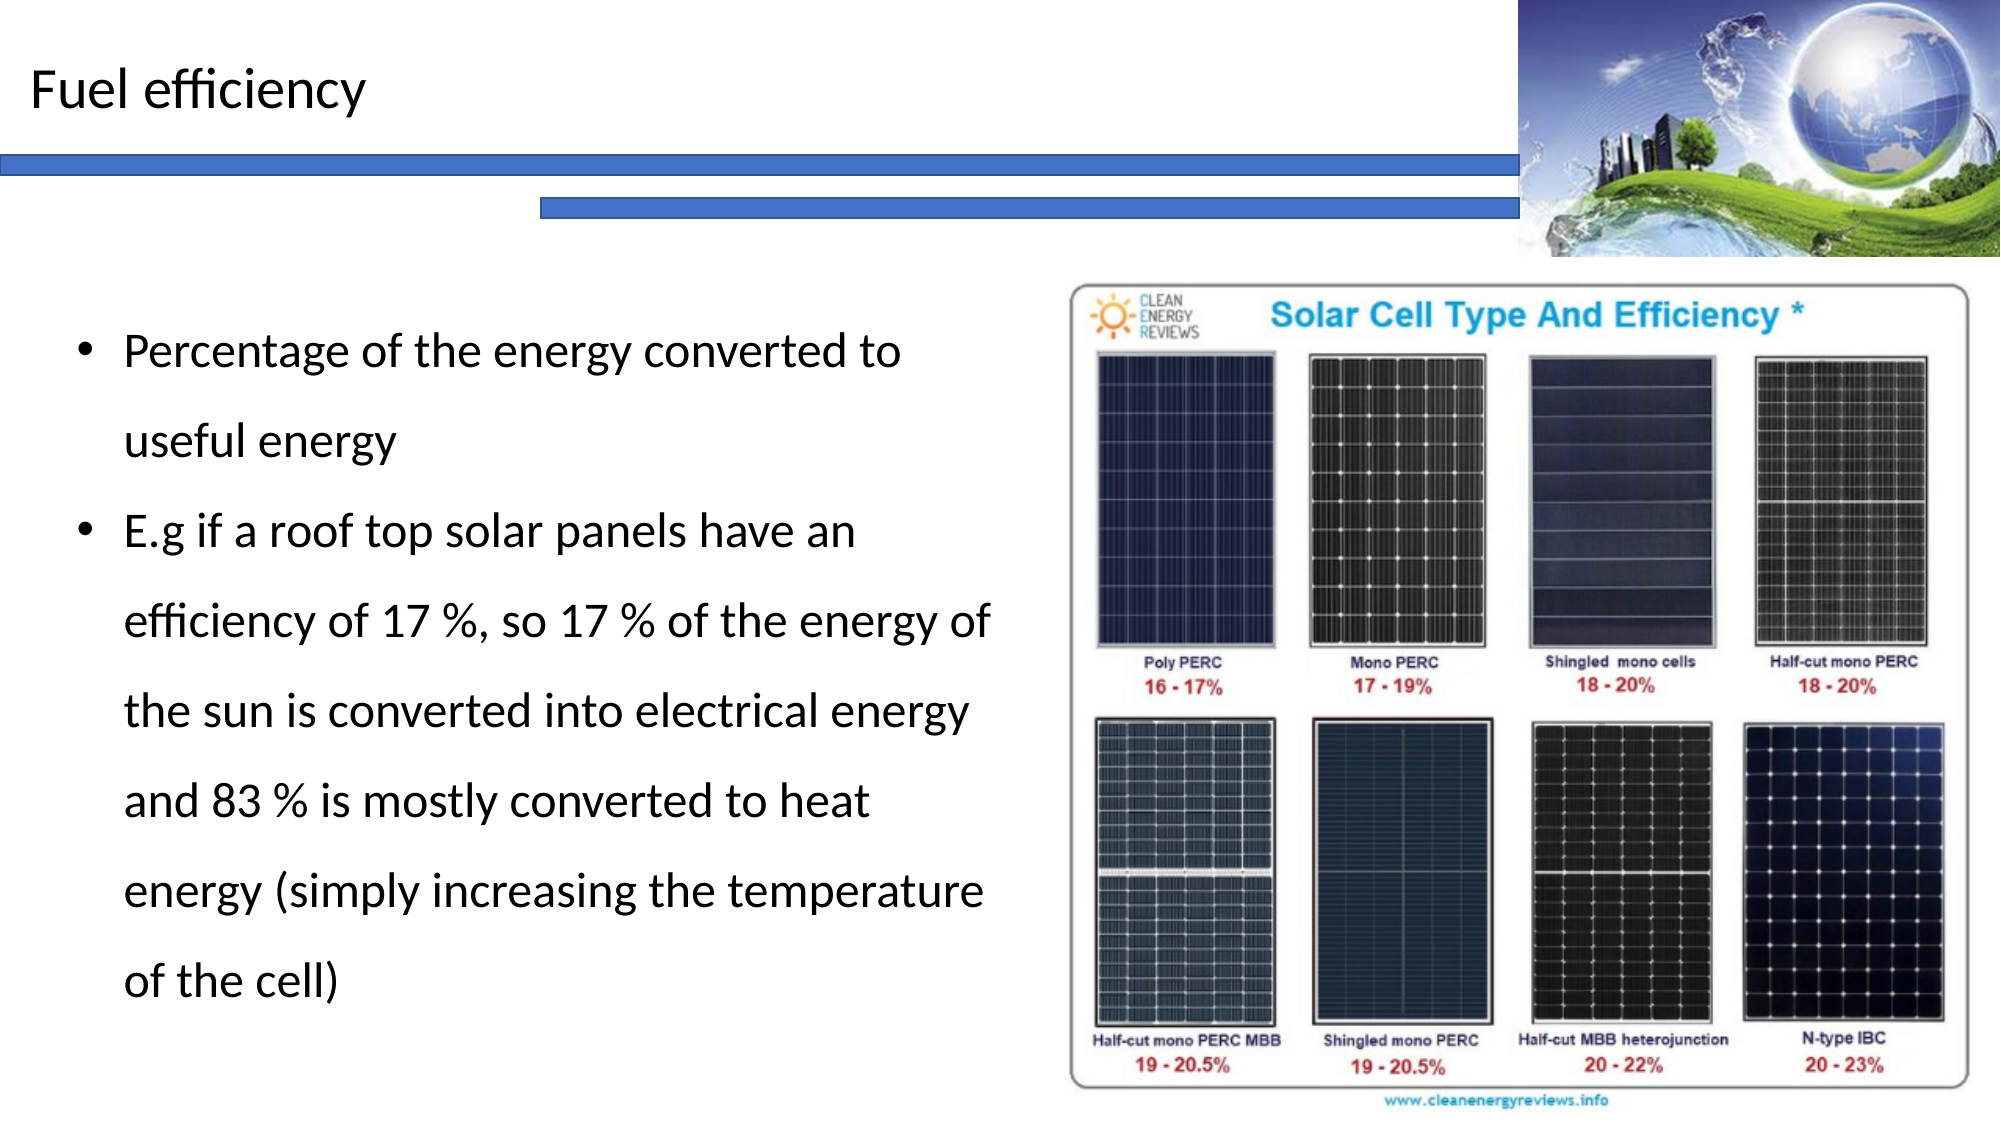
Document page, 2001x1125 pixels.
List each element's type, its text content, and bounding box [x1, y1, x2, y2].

text_box [540, 197, 1518, 219]
text_box [0, 154, 1518, 176]
text_box Percentage of the energy converted to useful energy E.g if a roof top solar panels have an efficiency of 17 %, so 17 % of the energy of the sun is converted into electrical energy and 83 % is mostly converted to heat energy (simply increasing the temperature of the cell) [61, 280, 1020, 1016]
picture [1518, 0, 2000, 257]
text_box Fuel efficiency [15, 42, 846, 128]
picture [1065, 280, 1973, 1112]
